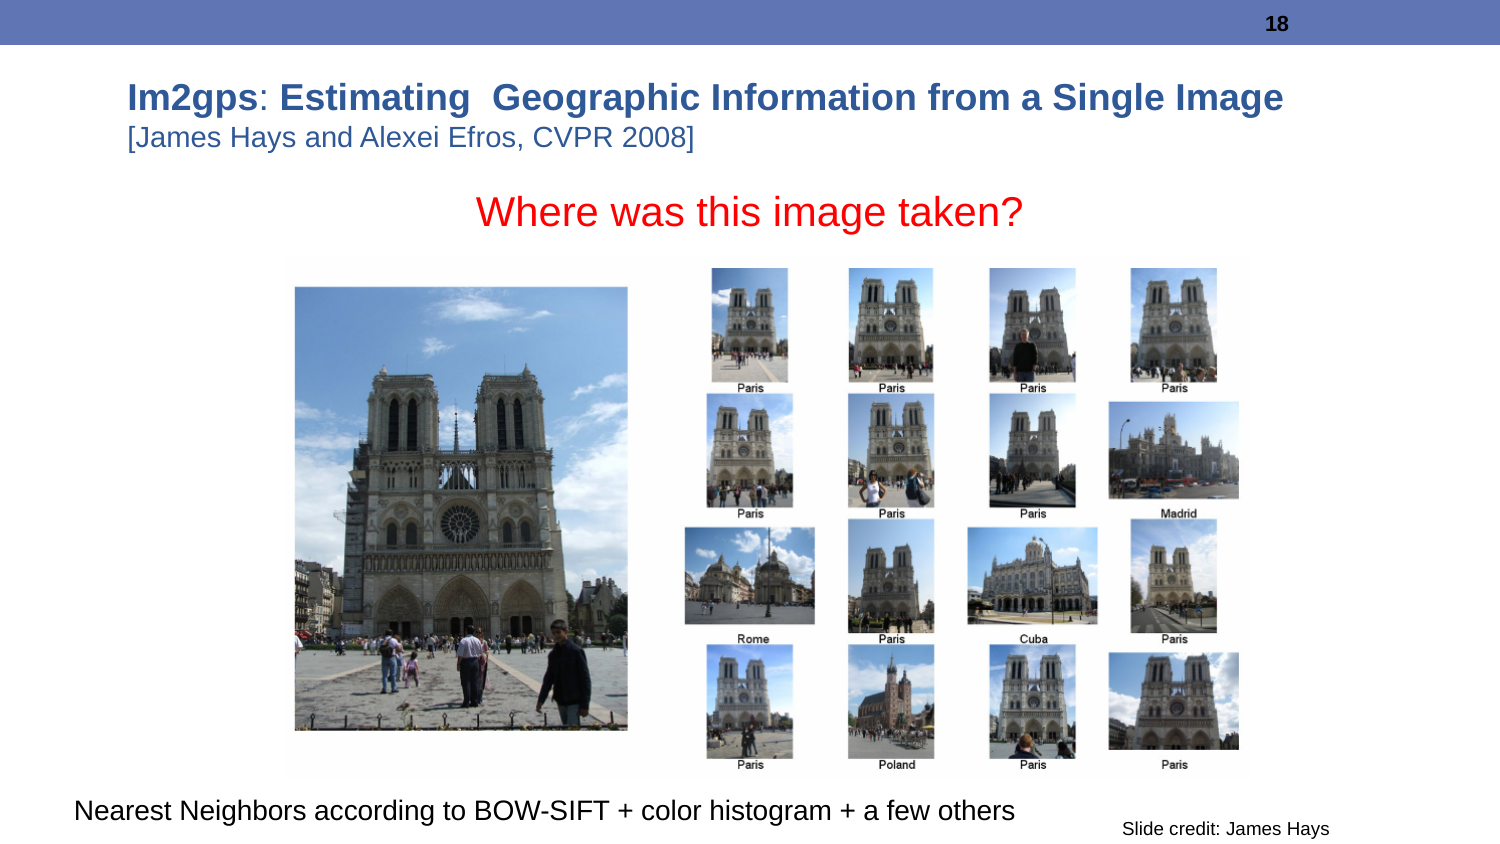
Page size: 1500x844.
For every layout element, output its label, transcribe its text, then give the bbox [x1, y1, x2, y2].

picture [285, 256, 1251, 779]
text_box Slide credit: James Hays [1107, 809, 1345, 844]
text_box Nearest Neighbors according to BOW-SIFT + color histogram + a few others [0, 785, 1091, 834]
slide_number 18 [1250, 2, 1425, 43]
text_box Im2gps: Estimating Geographic Information from a Single Image [James Hays and Alexei Efros, CVPR 2008] [74, 65, 1425, 188]
text_box Where was this image taken? [461, 188, 1039, 243]
